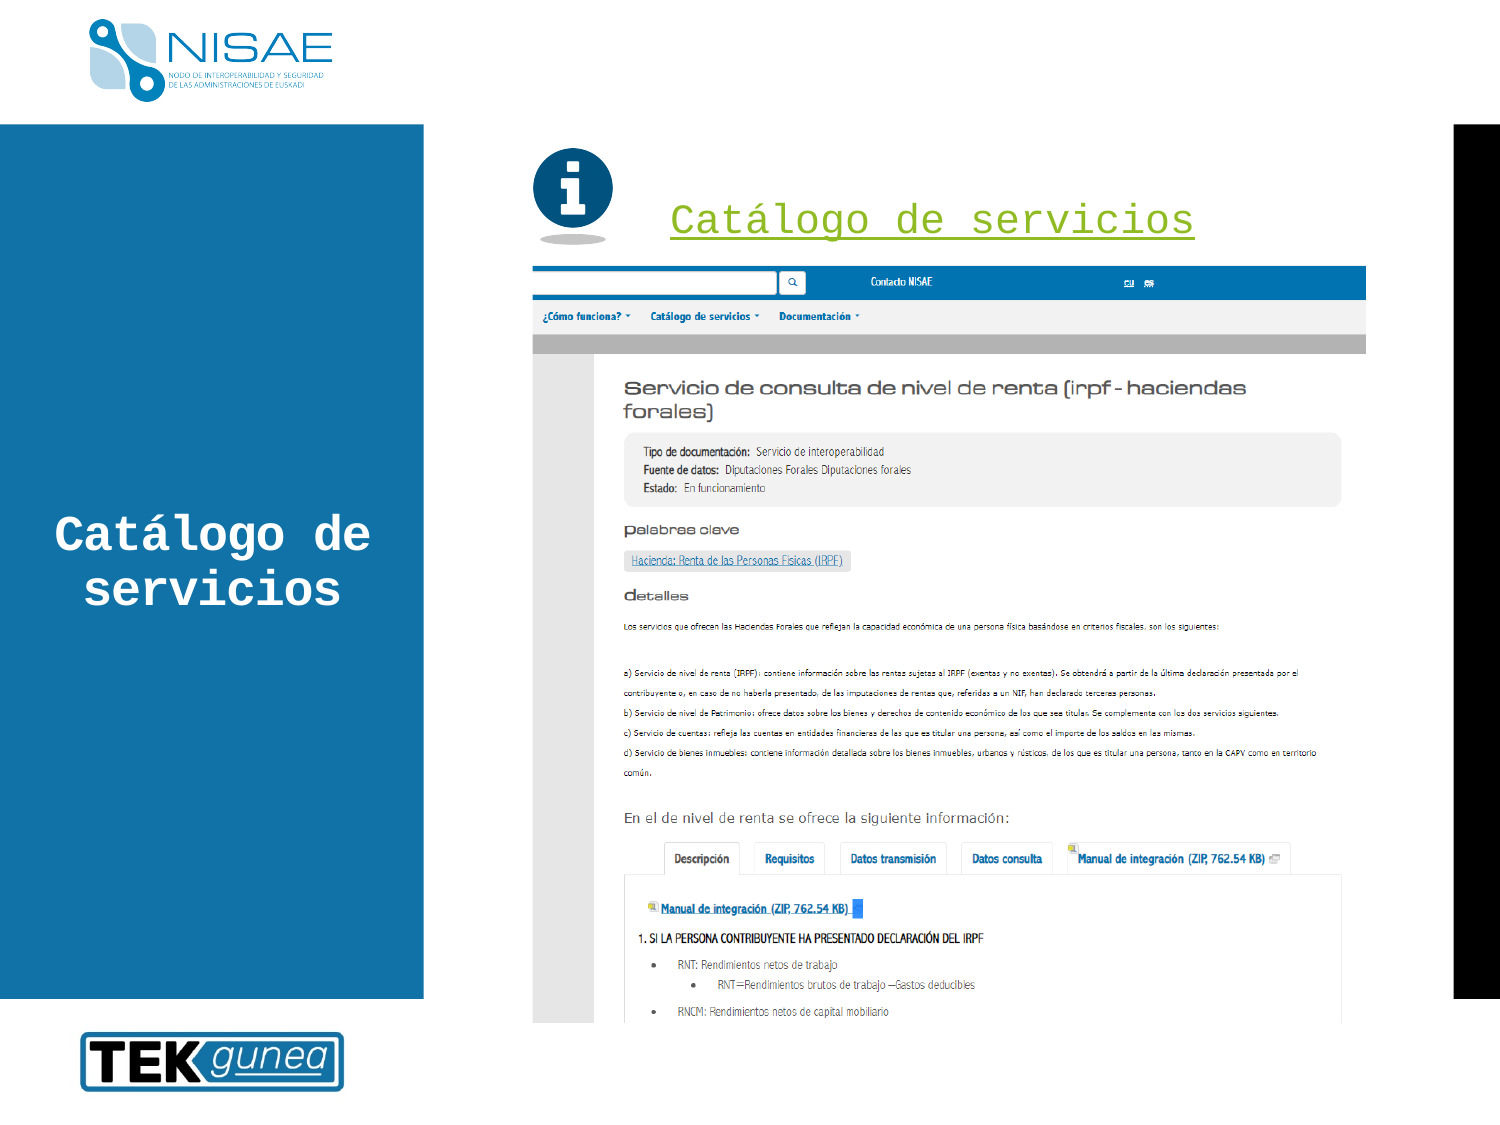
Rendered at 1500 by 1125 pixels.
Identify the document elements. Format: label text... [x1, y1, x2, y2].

list [475, 142, 1436, 976]
picture [98, 27, 107, 37]
picture [532, 262, 1367, 1023]
text_box Catálogo de servicios [655, 184, 1388, 250]
title Catálogo de servicios [31, 184, 394, 940]
picture [71, 1024, 354, 1100]
picture [141, 77, 153, 90]
picture [108, 19, 352, 102]
picture [532, 148, 615, 246]
picture [76, 19, 140, 102]
picture [566, 162, 580, 171]
picture [561, 179, 585, 214]
